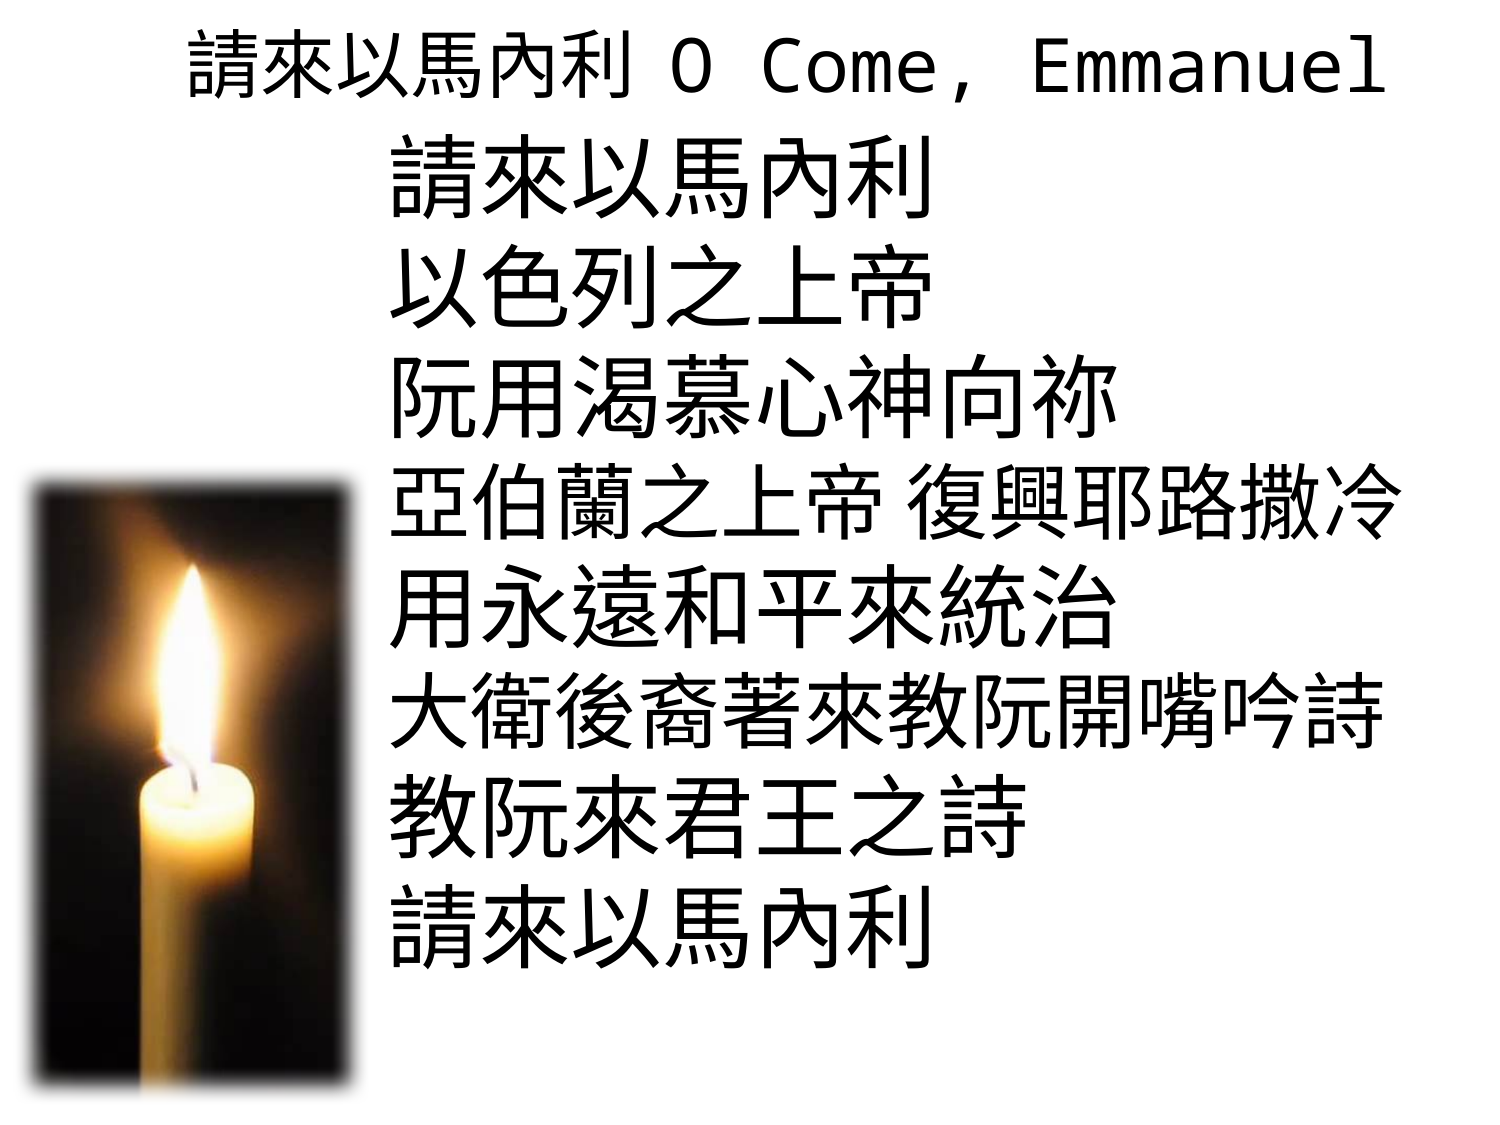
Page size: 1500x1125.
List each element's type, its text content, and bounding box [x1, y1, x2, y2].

picture [13, 462, 370, 1105]
text_box 請來以馬內利 以色列之上帝 阮用渴慕心神向祢 亞伯蘭之上帝 復興耶路撒冷 用永遠和平來統治 大衛後裔著來教阮開嘴吟詩 教阮來君王之詩 請來以馬內利 [372, 112, 1500, 987]
title 請來以馬內利 O Come, Emmanuel [87, 12, 1488, 113]
